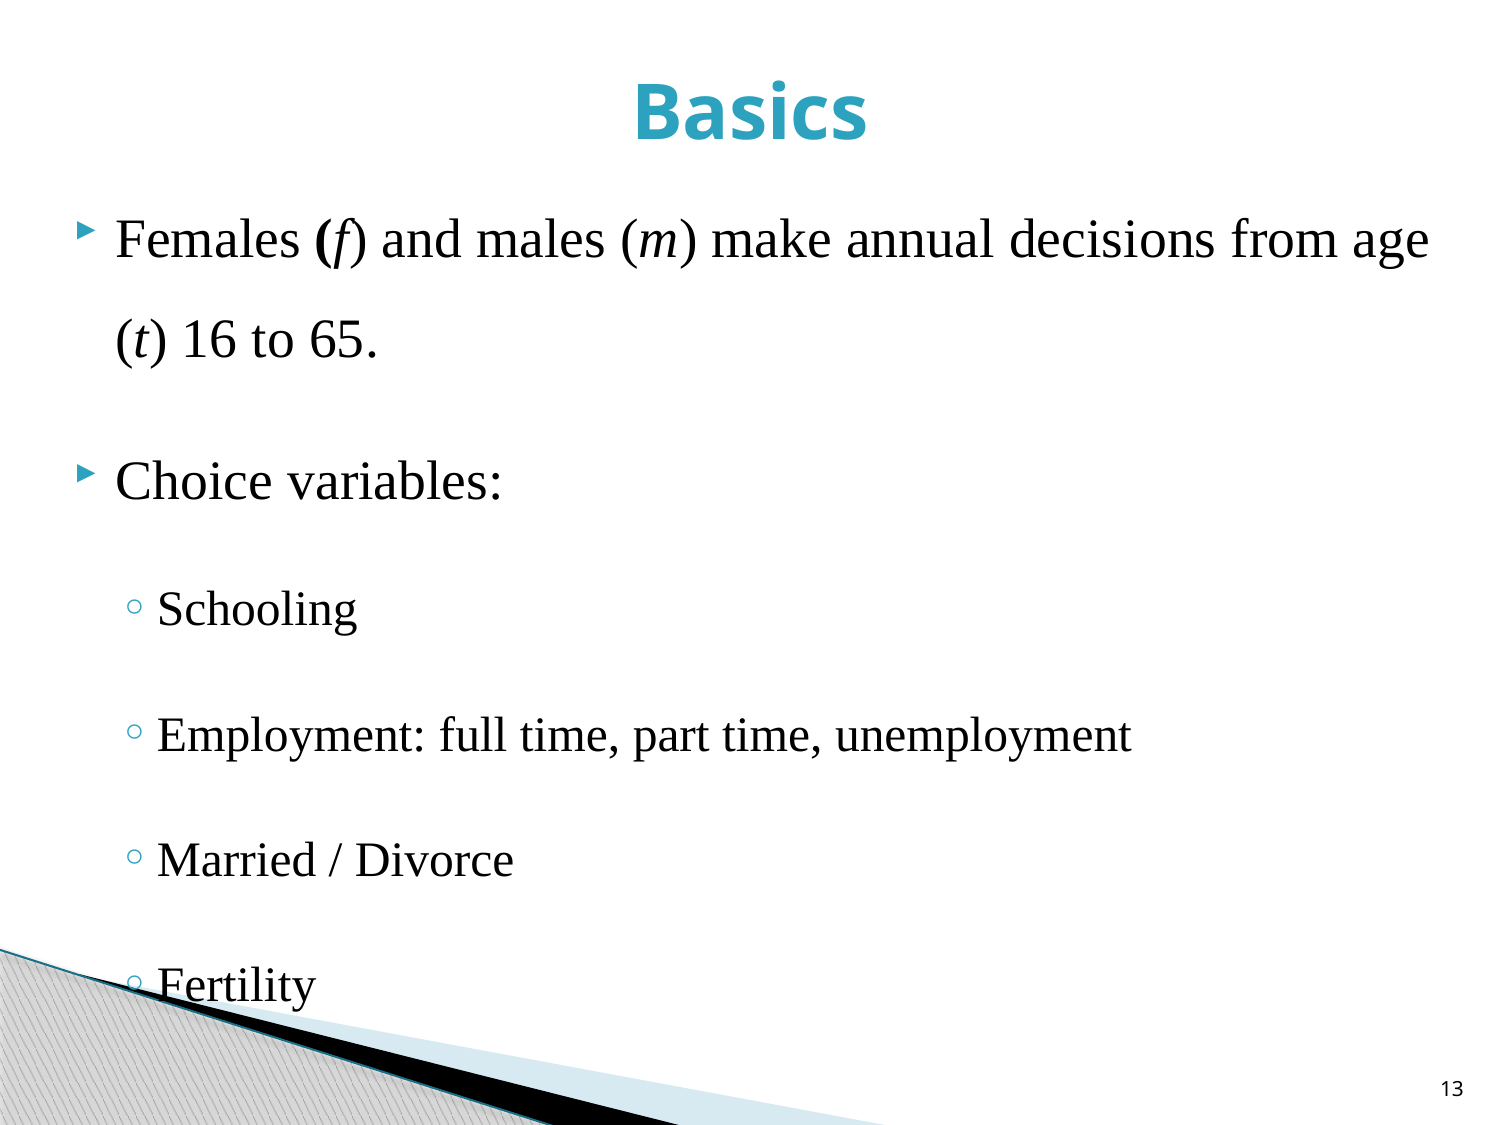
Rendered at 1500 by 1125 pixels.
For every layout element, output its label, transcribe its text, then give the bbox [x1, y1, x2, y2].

list Females (f) and males (m) make annual decisions from age (t) 16 to 65. Choice variables: Schooling Employment: full time, part time, unemployment Married / Divorce Fertility [41, 160, 1471, 1024]
title Basics [75, 45, 1425, 173]
slide_number 13 [1418, 1051, 1479, 1112]
